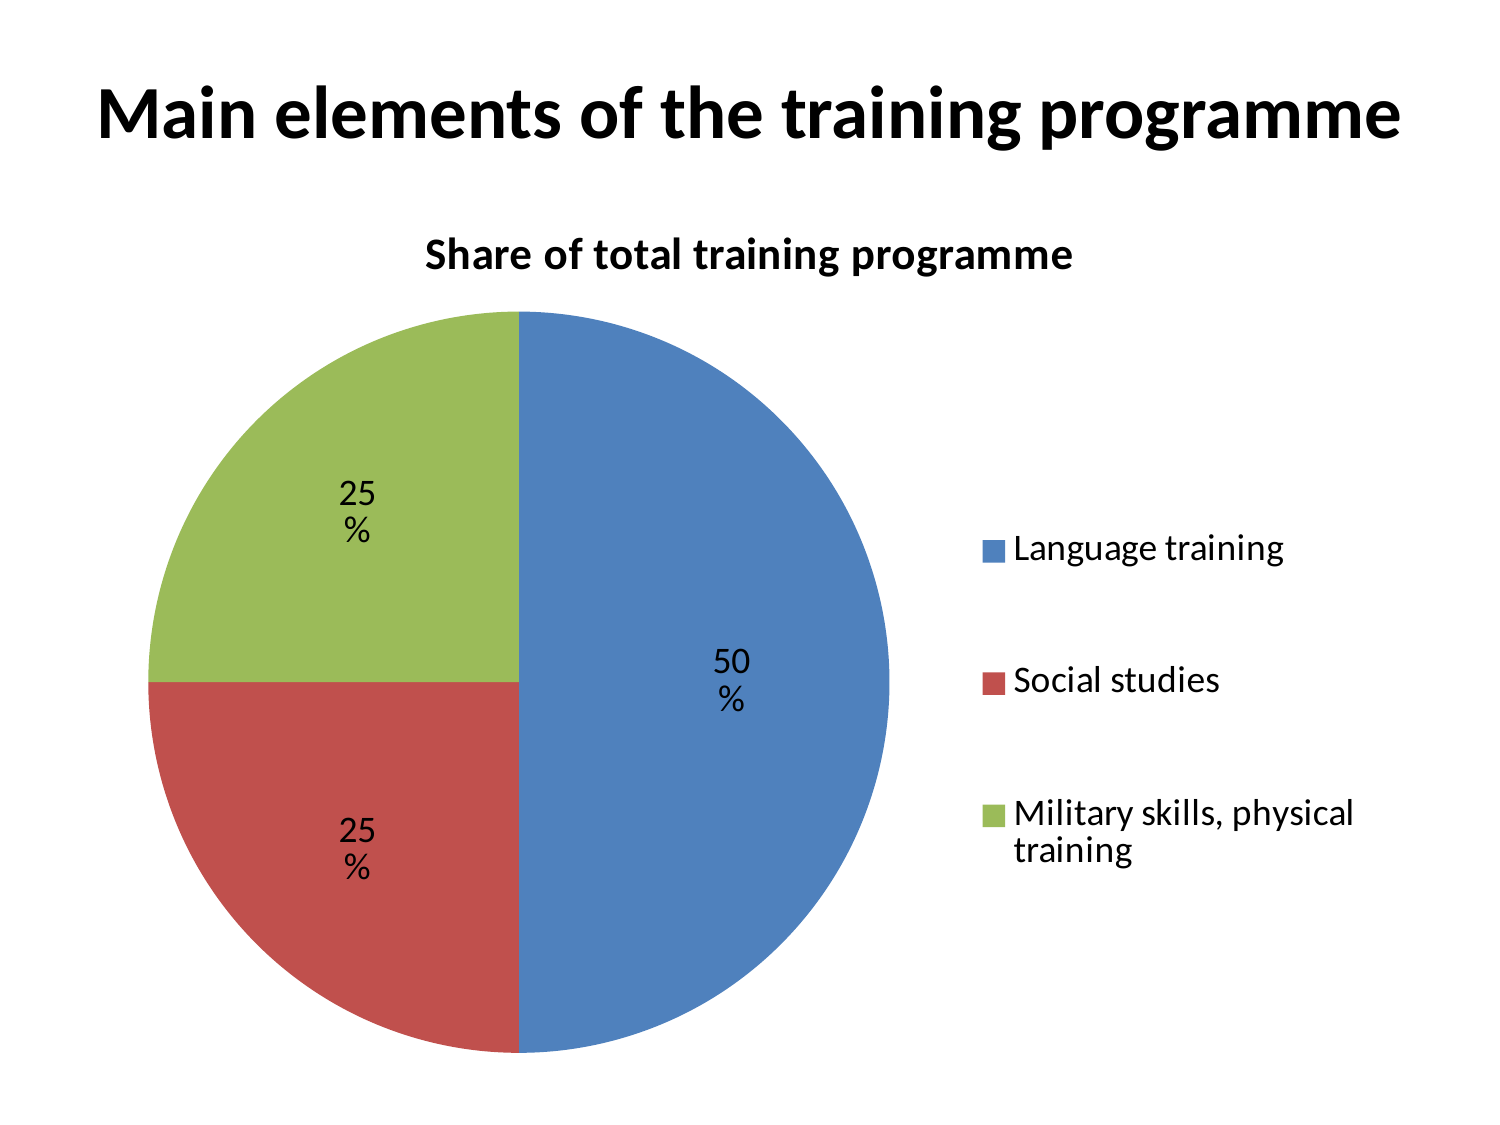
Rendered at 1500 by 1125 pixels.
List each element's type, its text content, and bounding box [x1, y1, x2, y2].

title Main elements of the training programme [75, 45, 1425, 173]
chart [74, 195, 1426, 1071]
